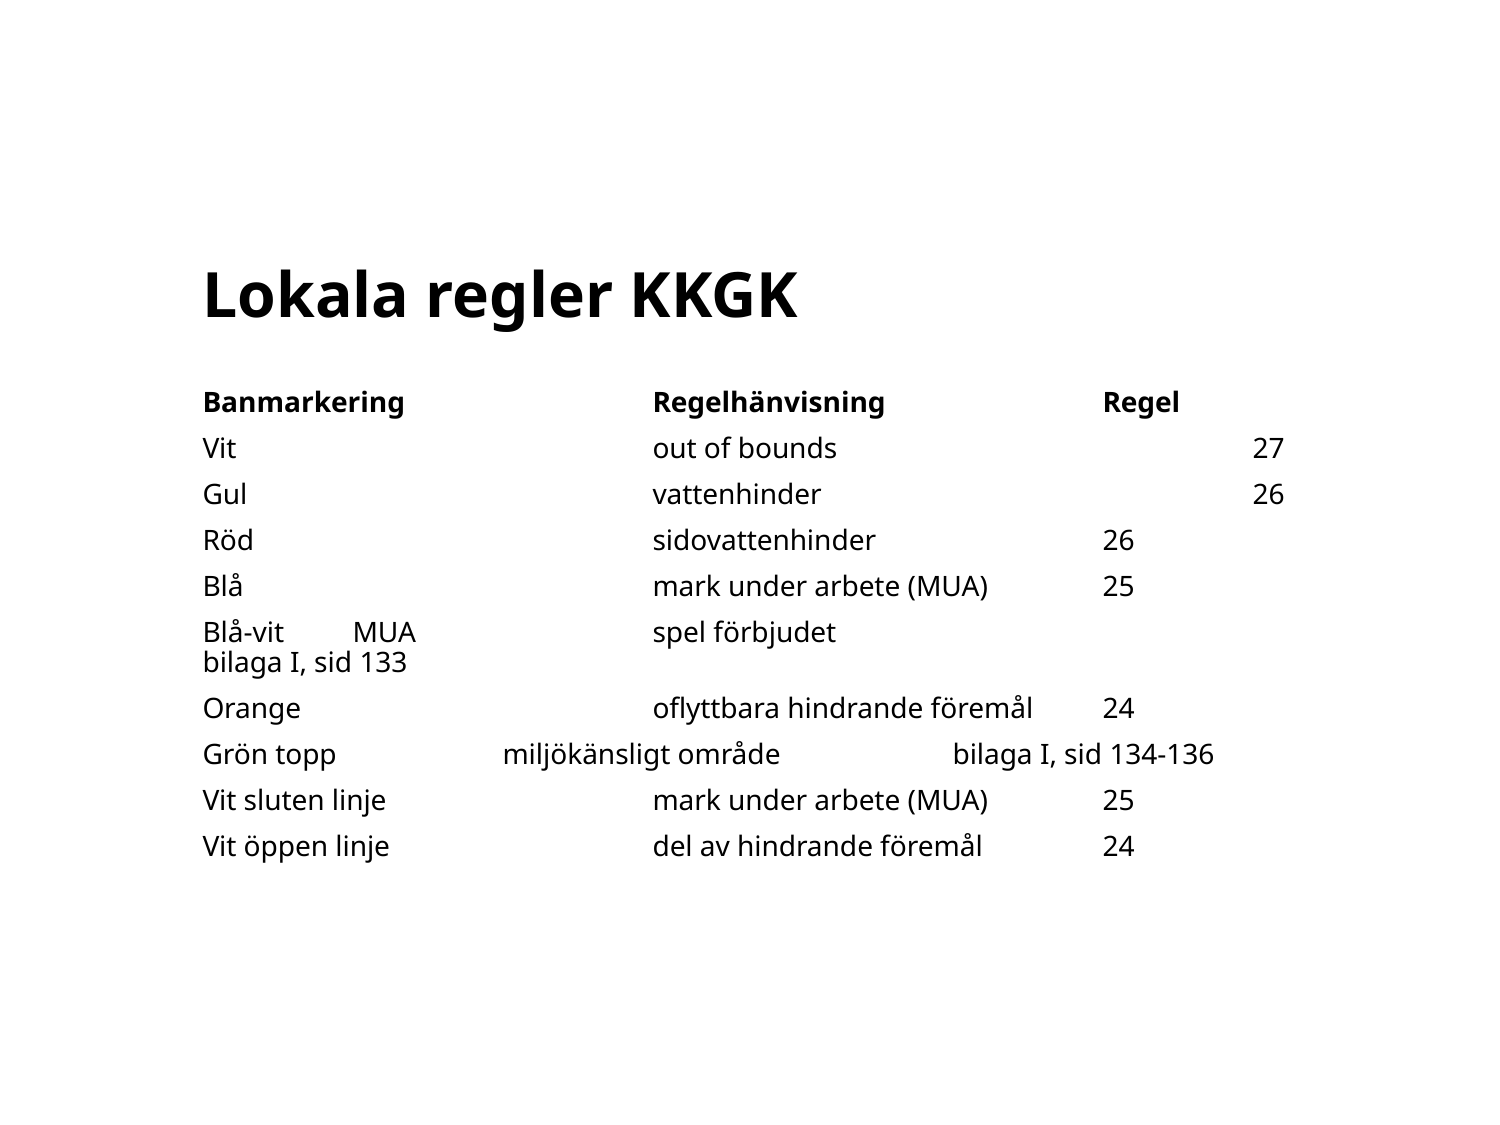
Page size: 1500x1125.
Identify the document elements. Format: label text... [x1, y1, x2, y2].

subtitle Banmarkering Regelhänvisning Regel Vit out of bounds 27 Gul vattenhinder 26 Röd sidovattenhinder 26 Blå mark under arbete (MUA) 25 Blå-vit MUA spel förbjudet bilaga I, sid 133 Orange oflyttbara hindrande föremål 24 Grön topp miljökänsligt område bilaga I, sid 134-136 Vit sluten linje mark under arbete (MUA) 25 Vit öppen linje del av hindrande föremål 24 [187, 380, 1313, 906]
title Lokala regler KKGK [187, 202, 1313, 339]
